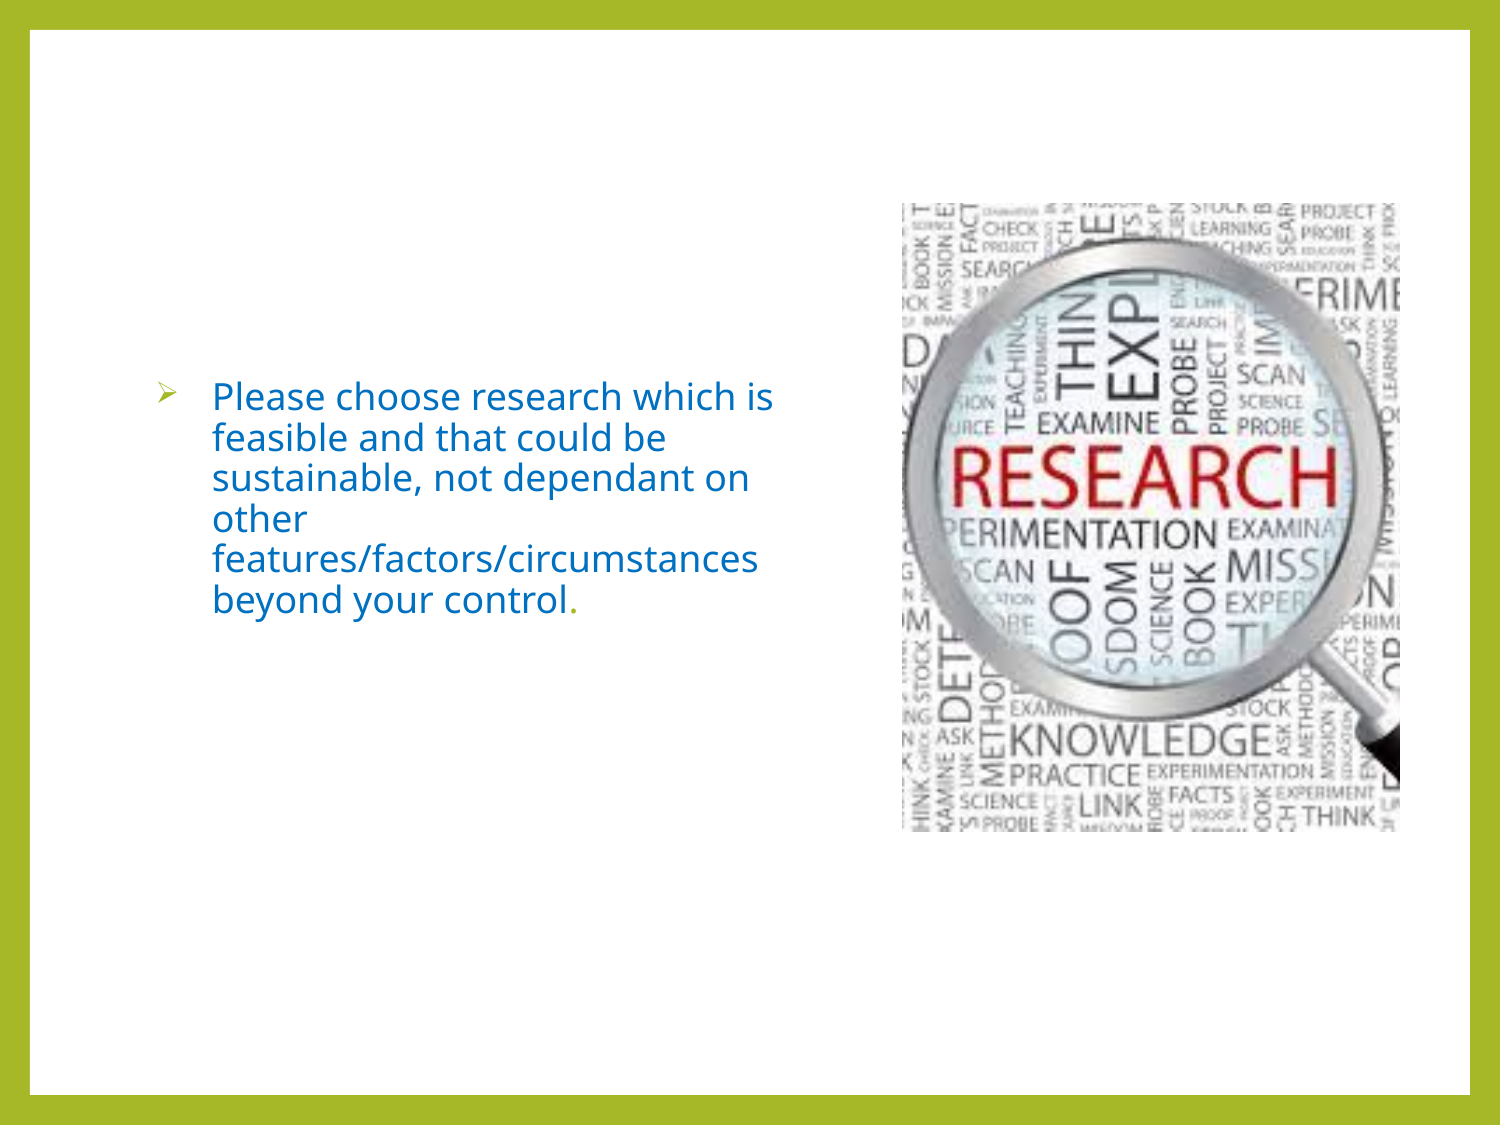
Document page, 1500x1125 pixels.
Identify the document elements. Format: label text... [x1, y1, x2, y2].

picture [901, 202, 1401, 833]
list Please choose research which is feasible and that could be sustainable, not dependant on other features/factors/circumstances beyond your control. [140, 371, 836, 1000]
